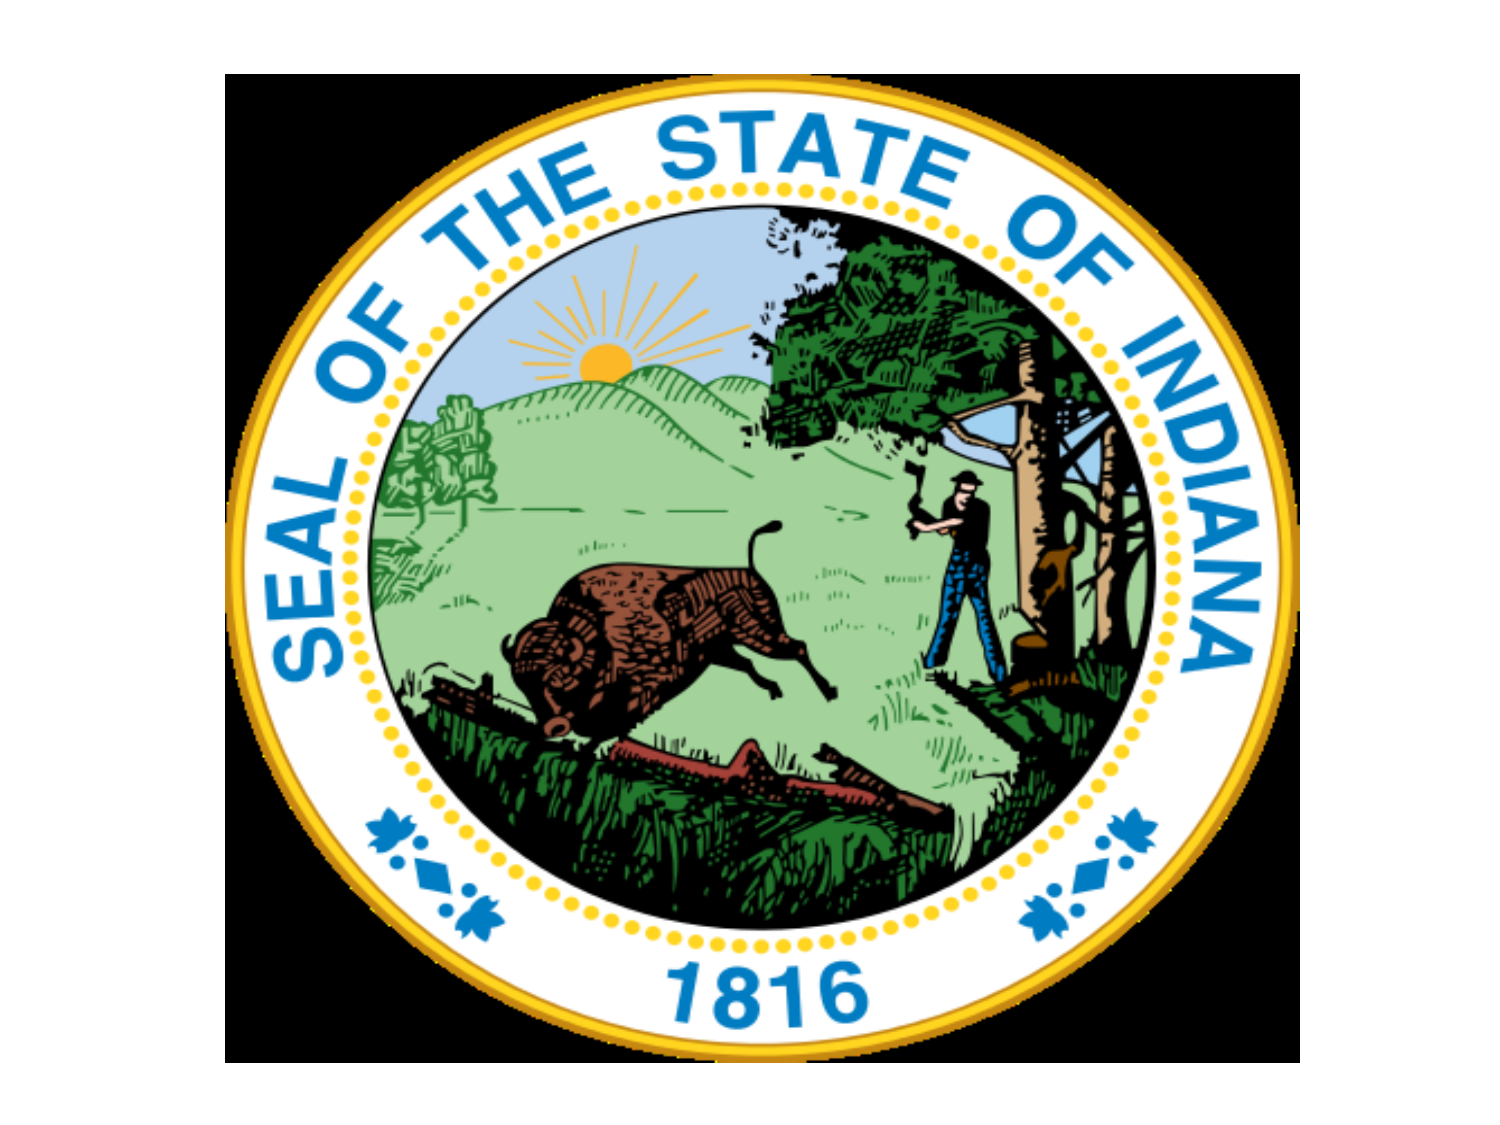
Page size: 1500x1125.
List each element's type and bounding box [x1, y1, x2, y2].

picture [224, 74, 1301, 1063]
